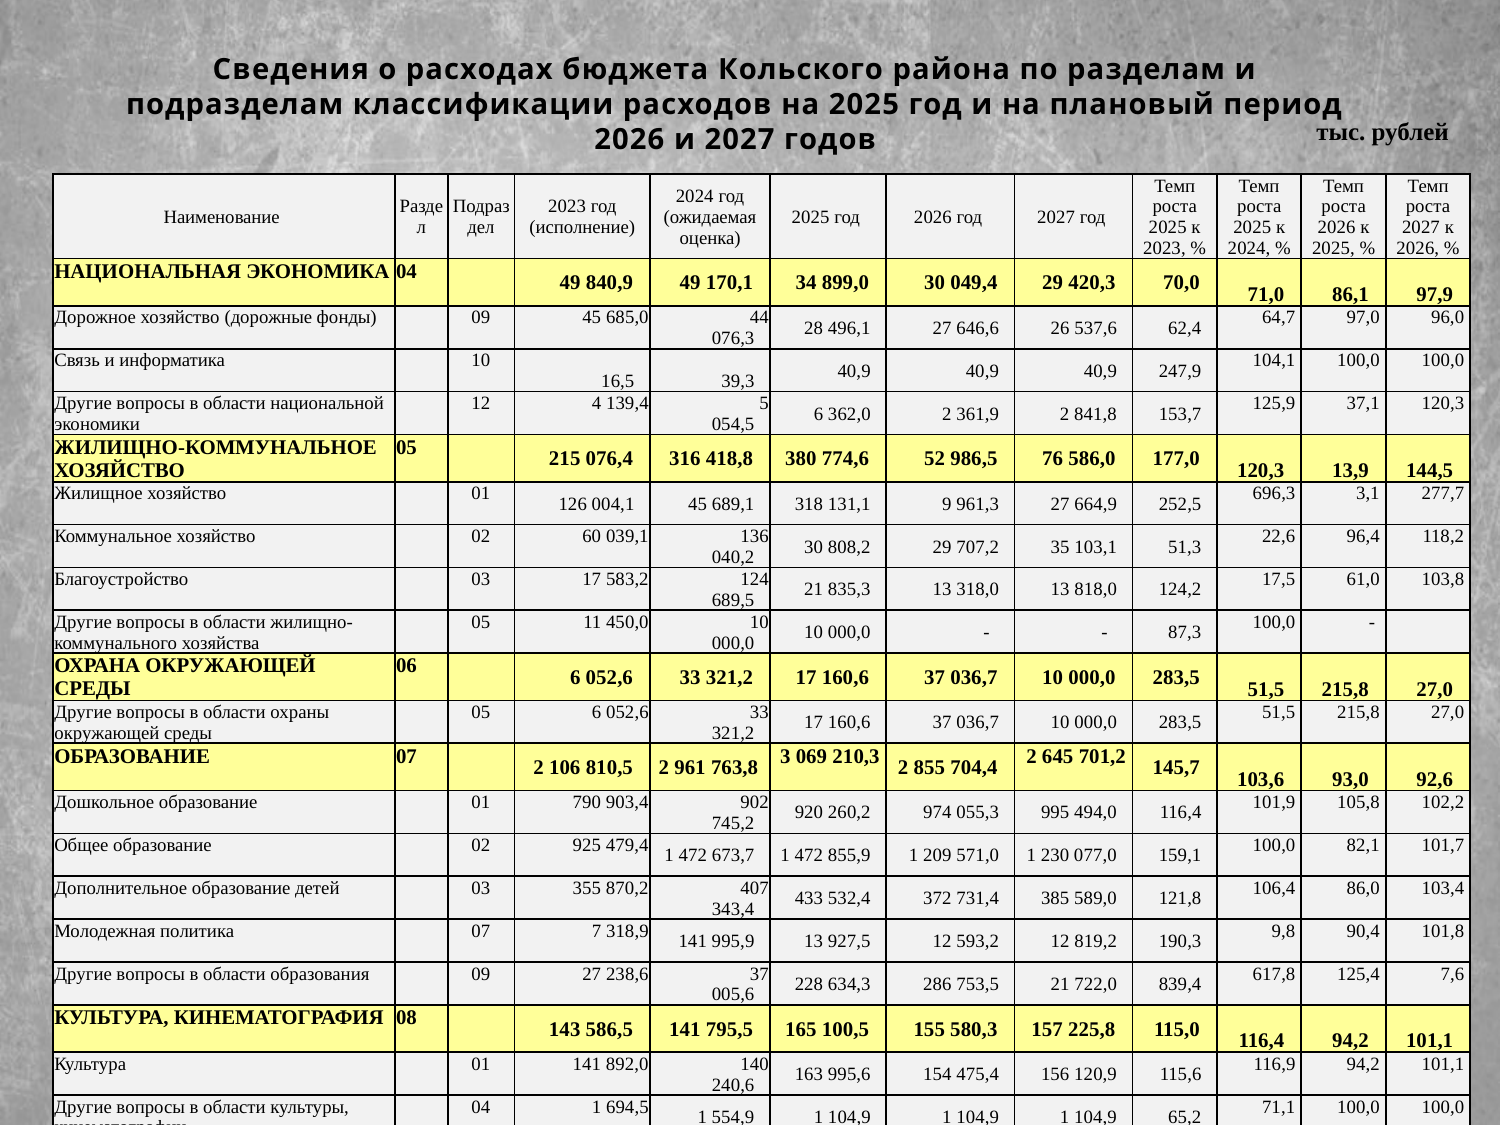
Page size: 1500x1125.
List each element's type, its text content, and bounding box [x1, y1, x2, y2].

table_cell 6 052,6 [515, 654, 649, 700]
table_cell 93,0 [1302, 744, 1385, 790]
table_cell 13 318,0 [887, 568, 1014, 609]
table_cell [396, 1053, 447, 1094]
table_cell 45 685,0 [515, 307, 649, 348]
table_cell НАЦИОНАЛЬНАЯ ЭКОНОМИКА [54, 259, 394, 305]
table_cell 104,1 [1218, 350, 1300, 391]
table_cell 215 076,4 [515, 435, 649, 481]
table_cell 10 000,0 [1015, 701, 1132, 742]
table_cell [449, 435, 514, 481]
table_cell 106,4 [1218, 877, 1300, 918]
table_header 2023 год (исполнение) [515, 175, 649, 258]
table_cell 44 076,3 [651, 307, 769, 348]
table_cell 1 472 855,9 [771, 834, 885, 875]
table_cell 05 [396, 435, 447, 481]
table_cell Другие вопросы в области охраны окружающей среды [54, 701, 394, 742]
table_cell 125,4 [1302, 963, 1385, 1004]
table_cell 94,2 [1302, 1053, 1385, 1094]
table_cell 51,5 [1218, 654, 1300, 700]
table_cell 60 039,1 [515, 525, 649, 567]
table_cell 116,9 [1218, 1053, 1300, 1094]
table_cell 125,9 [1218, 392, 1300, 434]
table_cell 101,8 [1387, 920, 1469, 961]
table_cell 116,4 [1133, 791, 1216, 833]
table_cell 10 000,0 [1015, 654, 1132, 700]
table_cell 64,7 [1218, 307, 1300, 348]
table_cell [449, 259, 514, 305]
table_cell [396, 568, 447, 609]
table_cell 97,0 [1302, 307, 1385, 348]
table_cell 318 131,1 [771, 483, 885, 524]
table_cell 30 808,2 [771, 525, 885, 567]
table_cell 76 586,0 [1015, 435, 1132, 481]
table_cell 71,0 [1218, 259, 1300, 305]
table_cell 87,3 [1133, 611, 1216, 652]
table_cell [396, 307, 447, 348]
table_cell 05 [449, 611, 514, 652]
table_cell 4 139,4 [515, 392, 649, 434]
table_cell 6 052,6 [515, 701, 649, 742]
table_cell Общее образование [54, 834, 394, 875]
table_cell Дополнительное образование детей [54, 877, 394, 918]
table_cell 6 362,0 [771, 392, 885, 434]
table_cell 145,7 [1133, 744, 1216, 790]
table_cell 995 494,0 [1015, 791, 1132, 833]
table_cell Культура [54, 1053, 394, 1094]
table_cell 115,6 [1133, 1053, 1216, 1094]
table_cell 1 209 571,0 [887, 834, 1014, 875]
table_cell 37 036,7 [887, 654, 1014, 700]
table_cell 153,7 [1133, 392, 1216, 434]
table_cell 86,1 [1302, 259, 1385, 305]
table_cell 17,5 [1218, 568, 1300, 609]
table_cell 2 645 701,2 [1015, 744, 1132, 790]
table_cell 974 055,3 [887, 791, 1014, 833]
table_cell 52 986,5 [887, 435, 1014, 481]
table_cell 380 774,6 [771, 435, 885, 481]
table_cell 165 100,5 [771, 1006, 885, 1051]
table_cell 141 995,9 [651, 920, 769, 961]
table_cell 215,8 [1302, 701, 1385, 742]
table_cell 2 361,9 [887, 392, 1014, 434]
table_cell 159,1 [1133, 834, 1216, 875]
table_cell Другие вопросы в области национальной экономики [54, 392, 394, 434]
table_cell 154 475,4 [887, 1053, 1014, 1094]
table_header 2024 год (ожидаемая оценка) [651, 175, 769, 258]
table_cell 157 225,8 [1015, 1006, 1132, 1051]
table_cell 155 580,3 [887, 1006, 1014, 1051]
table_cell 3,1 [1302, 483, 1385, 524]
table_cell [449, 744, 514, 790]
table_cell 09 [449, 963, 514, 1004]
table_header 2027 год [1015, 175, 1132, 258]
table_cell [396, 350, 447, 391]
table_header Темп роста 2025 к 2023, % [1133, 175, 1216, 258]
table_header Темп роста 2027 к 2026, % [1387, 175, 1469, 258]
table_cell 40,9 [887, 350, 1014, 391]
table_cell - [1302, 611, 1385, 652]
table_cell 65,2 [1133, 1096, 1216, 1125]
table_cell 141 892,0 [515, 1053, 649, 1094]
table_cell 30 049,4 [887, 259, 1014, 305]
table_cell 120,3 [1218, 435, 1300, 481]
table_cell [396, 525, 447, 567]
table_cell 121,8 [1133, 877, 1216, 918]
table_cell 10 000,0 [651, 611, 769, 652]
table_cell 12 [449, 392, 514, 434]
table_cell 3 069 210,3 [771, 744, 885, 790]
table_cell Другие вопросы в области жилищно-коммунального хозяйства [54, 611, 394, 652]
table_cell 156 120,9 [1015, 1053, 1132, 1094]
table_cell - [1015, 611, 1132, 652]
table_cell 04 [449, 1096, 514, 1125]
table_cell 26 537,6 [1015, 307, 1132, 348]
text_box Сведения о расходах бюджета Кольского района по разделам и подразделам классификации расходов на 2025 год и на плановый период 2026 и 2027 годов [88, 42, 1383, 144]
table_cell 316 418,8 [651, 435, 769, 481]
table_cell [396, 1096, 447, 1125]
table_cell 82,1 [1302, 834, 1385, 875]
table_cell 277,7 [1387, 483, 1469, 524]
table_cell Жилищное хозяйство [54, 483, 394, 524]
table_cell 28 496,1 [771, 307, 885, 348]
table_cell 105,8 [1302, 791, 1385, 833]
table_cell 49 840,9 [515, 259, 649, 305]
table_cell [1387, 611, 1469, 652]
table_cell 839,4 [1133, 963, 1216, 1004]
table_cell 9,8 [1218, 920, 1300, 961]
table_cell 696,3 [1218, 483, 1300, 524]
table_cell Дорожное хозяйство (дорожные фонды) [54, 307, 394, 348]
table_cell 102,2 [1387, 791, 1469, 833]
table_cell 39,3 [651, 350, 769, 391]
table_cell КУЛЬТУРА, КИНЕМАТОГРАФИЯ [54, 1006, 394, 1051]
table_cell 215,8 [1302, 654, 1385, 700]
table_cell 40,9 [771, 350, 885, 391]
table_cell [396, 611, 447, 652]
table_cell 925 479,4 [515, 834, 649, 875]
table_header Темп роста 2026 к 2025, % [1302, 175, 1385, 258]
table_cell 190,3 [1133, 920, 1216, 961]
table_cell 120,3 [1387, 392, 1469, 434]
table_cell 04 [396, 259, 447, 305]
table_cell 2 855 704,4 [887, 744, 1014, 790]
table_cell 62,4 [1133, 307, 1216, 348]
table_cell 16,5 [515, 350, 649, 391]
table_header Наименование [54, 175, 394, 258]
table_cell 407 343,4 [651, 877, 769, 918]
table_cell 97,9 [1387, 259, 1469, 305]
table_cell 9 961,3 [887, 483, 1014, 524]
table_cell [396, 834, 447, 875]
table_cell 21 835,3 [771, 568, 885, 609]
table_cell 13 927,5 [771, 920, 885, 961]
table_cell 283,5 [1133, 701, 1216, 742]
table_cell 100,0 [1218, 611, 1300, 652]
table_cell 05 [449, 701, 514, 742]
table_cell Коммунальное хозяйство [54, 525, 394, 567]
table_cell 247,9 [1133, 350, 1216, 391]
table_cell 100,0 [1387, 350, 1469, 391]
table_cell 51,5 [1218, 701, 1300, 742]
table_cell 1 554,9 [651, 1096, 769, 1125]
table_cell 02 [449, 834, 514, 875]
table_cell 1 104,9 [1015, 1096, 1132, 1125]
table_cell 29 420,3 [1015, 259, 1132, 305]
table_header 2026 год [887, 175, 1014, 258]
table_cell 372 731,4 [887, 877, 1014, 918]
table_cell 12 593,2 [887, 920, 1014, 961]
table_cell 13,9 [1302, 435, 1385, 481]
table_cell 61,0 [1302, 568, 1385, 609]
table_cell ОБРАЗОВАНИЕ [54, 744, 394, 790]
table_cell 70,0 [1133, 259, 1216, 305]
table_cell [396, 791, 447, 833]
table_cell 141 795,5 [651, 1006, 769, 1051]
table_header Раздел [396, 175, 447, 258]
table_cell Другие вопросы в области культуры, кинематографии [54, 1096, 394, 1125]
table_cell 228 634,3 [771, 963, 885, 1004]
table_cell 283,5 [1133, 654, 1216, 700]
table_cell 27,0 [1387, 701, 1469, 742]
table_cell 101,1 [1387, 1006, 1469, 1051]
table_cell 252,5 [1133, 483, 1216, 524]
table_cell 100,0 [1218, 834, 1300, 875]
table_cell 96,4 [1302, 525, 1385, 567]
table_cell 01 [449, 1053, 514, 1094]
table_cell 2 841,8 [1015, 392, 1132, 434]
table_cell 92,6 [1387, 744, 1469, 790]
table_cell 1 104,9 [771, 1096, 885, 1125]
table_cell ЖИЛИЩНО-КОММУНАЛЬНОЕ ХОЗЯЙСТВО [54, 435, 394, 481]
table_cell 2 961 763,8 [651, 744, 769, 790]
table_cell 101,7 [1387, 834, 1469, 875]
table_cell Дошкольное образование [54, 791, 394, 833]
table_cell 790 903,4 [515, 791, 649, 833]
table_cell - [887, 611, 1014, 652]
table_cell Молодежная политика [54, 920, 394, 961]
table_cell 100,0 [1302, 350, 1385, 391]
table_cell 286 753,5 [887, 963, 1014, 1004]
table_cell 37 036,7 [887, 701, 1014, 742]
table_cell 124,2 [1133, 568, 1216, 609]
table_cell 08 [396, 1006, 447, 1051]
table_cell 17 160,6 [771, 701, 885, 742]
table_cell 2 106 810,5 [515, 744, 649, 790]
table_cell 07 [396, 744, 447, 790]
table_cell 21 722,0 [1015, 963, 1132, 1004]
table_header Темп роста 2025 к 2024, % [1218, 175, 1300, 258]
table_cell 144,5 [1387, 435, 1469, 481]
table_cell 7 318,9 [515, 920, 649, 961]
table_cell 33 321,2 [651, 701, 769, 742]
table_cell 12 819,2 [1015, 920, 1132, 961]
table_cell 116,4 [1218, 1006, 1300, 1051]
table_cell 01 [449, 791, 514, 833]
table_cell 37,1 [1302, 392, 1385, 434]
table_cell 07 [449, 920, 514, 961]
table_cell 103,8 [1387, 568, 1469, 609]
table_cell Связь и информатика [54, 350, 394, 391]
table_cell 101,1 [1387, 1053, 1469, 1094]
table_cell 45 689,1 [651, 483, 769, 524]
table_cell 140 240,6 [651, 1053, 769, 1094]
table_cell 29 707,2 [887, 525, 1014, 567]
table_cell 1 694,5 [515, 1096, 649, 1125]
table_cell 17 583,2 [515, 568, 649, 609]
table_cell 11 450,0 [515, 611, 649, 652]
table_cell 22,6 [1218, 525, 1300, 567]
table_cell [396, 701, 447, 742]
table_cell 37 005,6 [651, 963, 769, 1004]
table_cell 94,2 [1302, 1006, 1385, 1051]
table_cell Другие вопросы в области образования [54, 963, 394, 1004]
table_cell [449, 654, 514, 700]
table_cell 385 589,0 [1015, 877, 1132, 918]
table_cell 33 321,2 [651, 654, 769, 700]
table_cell 100,0 [1302, 1096, 1385, 1125]
table_cell 100,0 [1387, 1096, 1469, 1125]
table_cell 27 646,6 [887, 307, 1014, 348]
table_cell 124 689,5 [651, 568, 769, 609]
table_cell 163 995,6 [771, 1053, 885, 1094]
table_cell [396, 920, 447, 961]
table_cell [396, 963, 447, 1004]
table_cell 136 040,2 [651, 525, 769, 567]
table_cell 34 899,0 [771, 259, 885, 305]
table_cell 617,8 [1218, 963, 1300, 1004]
table_cell 177,0 [1133, 435, 1216, 481]
table_header 2025 год [771, 175, 885, 258]
table_cell 103,6 [1218, 744, 1300, 790]
table_cell 5 054,5 [651, 392, 769, 434]
table_cell 355 870,2 [515, 877, 649, 918]
table_cell 17 160,6 [771, 654, 885, 700]
table_cell 126 004,1 [515, 483, 649, 524]
table_cell 1 472 673,7 [651, 834, 769, 875]
table_cell 51,3 [1133, 525, 1216, 567]
table_cell [396, 392, 447, 434]
table_cell 10 [449, 350, 514, 391]
table_cell 09 [449, 307, 514, 348]
table_cell 433 532,4 [771, 877, 885, 918]
table_cell 35 103,1 [1015, 525, 1132, 567]
table_cell Благоустройство [54, 568, 394, 609]
table_cell 143 586,5 [515, 1006, 649, 1051]
table_cell 7,6 [1387, 963, 1469, 1004]
table_cell 101,9 [1218, 791, 1300, 833]
table_cell 1 104,9 [887, 1096, 1014, 1125]
table_cell ОХРАНА ОКРУЖАЮЩЕЙ СРЕДЫ [54, 654, 394, 700]
table_cell 03 [449, 877, 514, 918]
table_cell 27 664,9 [1015, 483, 1132, 524]
table_cell 71,1 [1218, 1096, 1300, 1125]
table_cell 86,0 [1302, 877, 1385, 918]
table_cell [449, 1006, 514, 1051]
table_cell 27 238,6 [515, 963, 649, 1004]
table_cell 06 [396, 654, 447, 700]
table_header Подраздел [449, 175, 514, 258]
table_cell 13 818,0 [1015, 568, 1132, 609]
table_cell 49 170,1 [651, 259, 769, 305]
table_cell 90,4 [1302, 920, 1385, 961]
table_cell 40,9 [1015, 350, 1132, 391]
table_cell 02 [449, 525, 514, 567]
table_cell 118,2 [1387, 525, 1469, 567]
table_cell 27,0 [1387, 654, 1469, 700]
table_cell 103,4 [1387, 877, 1469, 918]
table_cell 10 000,0 [771, 611, 885, 652]
table_cell 01 [449, 483, 514, 524]
table_header тыс. рублей [1316, 118, 1449, 146]
table_cell 03 [449, 568, 514, 609]
table_cell [396, 877, 447, 918]
table_cell 902 745,2 [651, 791, 769, 833]
table_cell 115,0 [1133, 1006, 1216, 1051]
table_cell 1 230 077,0 [1015, 834, 1132, 875]
table_cell [396, 483, 447, 524]
table_cell 920 260,2 [771, 791, 885, 833]
table_cell 96,0 [1387, 307, 1469, 348]
